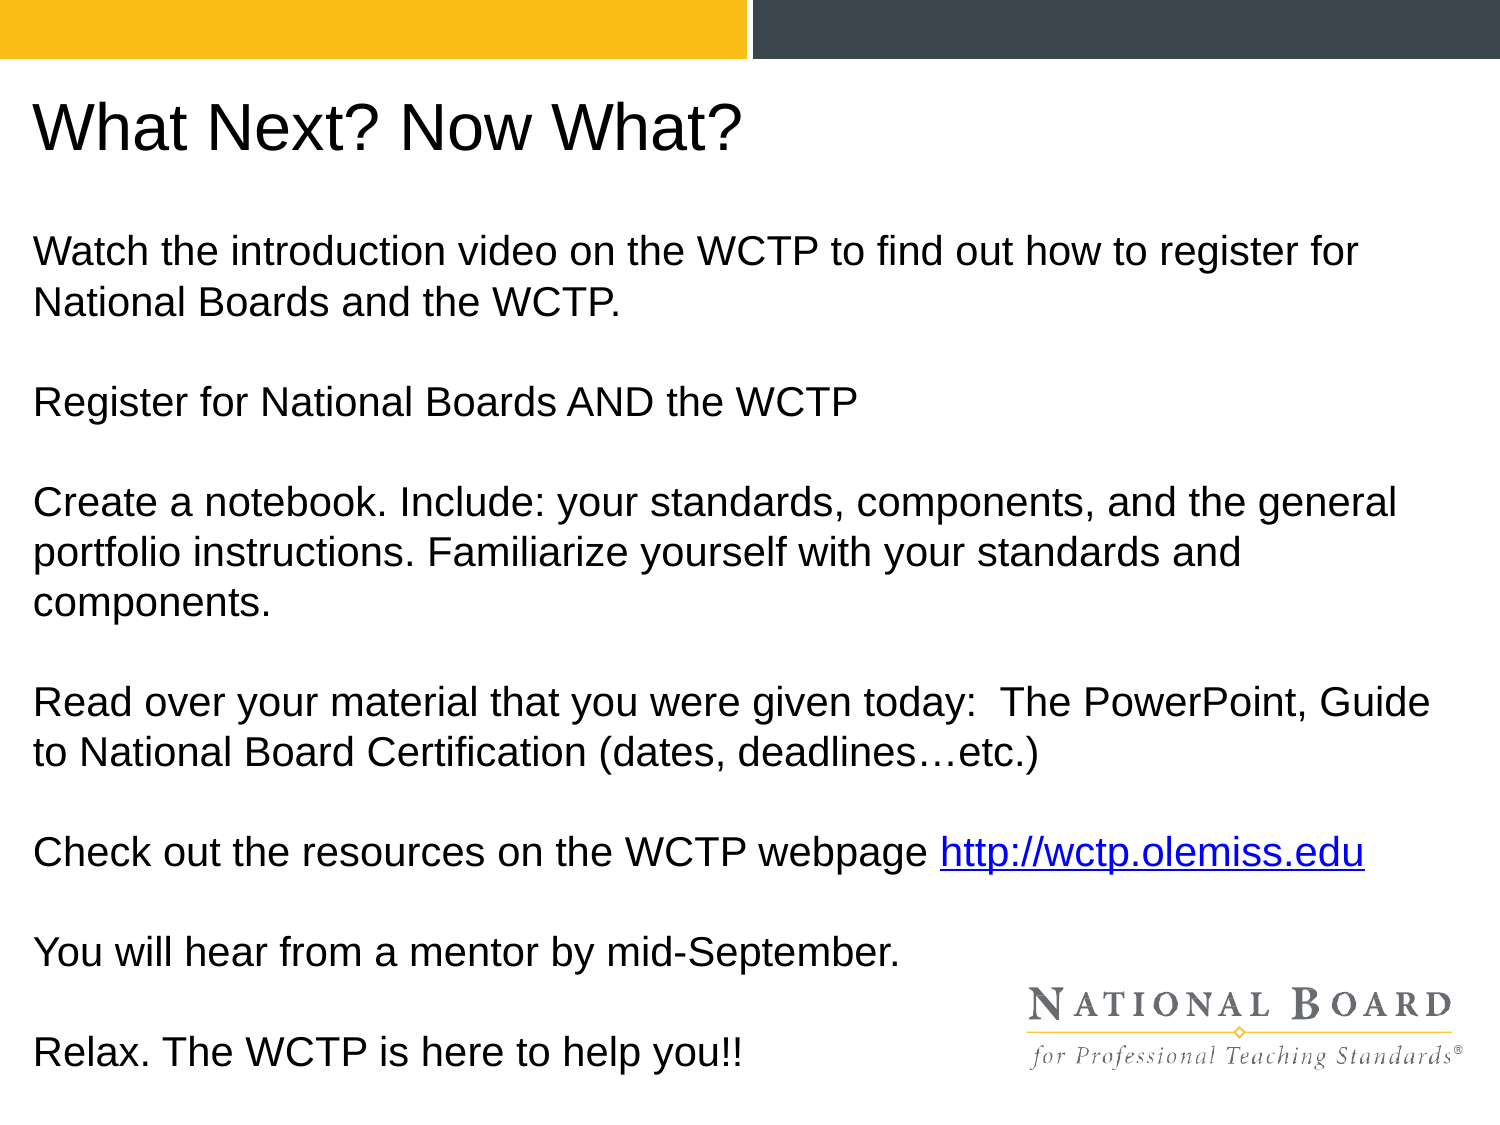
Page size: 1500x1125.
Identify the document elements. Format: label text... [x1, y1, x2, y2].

picture [1446, 1045, 1451, 1070]
list Watch the introduction video on the WCTP to find out how to register for National Boards and the WCTP. Register for National Boards AND the WCTP Create a notebook. Include: your standards, components, and the general portfolio instructions. Familiarize yourself with your standards and components. Read over your material that you were given today: The PowerPoint, Guide to National Board Certification (dates, deadlines…etc.) Check out the resources on the WCTP webpage http://wctp.olemiss.edu You will hear from a mentor by mid-September. Relax. The WCTP is here to help you!! [33, 164, 1446, 1125]
title What Next? Now What? [33, 83, 1467, 165]
